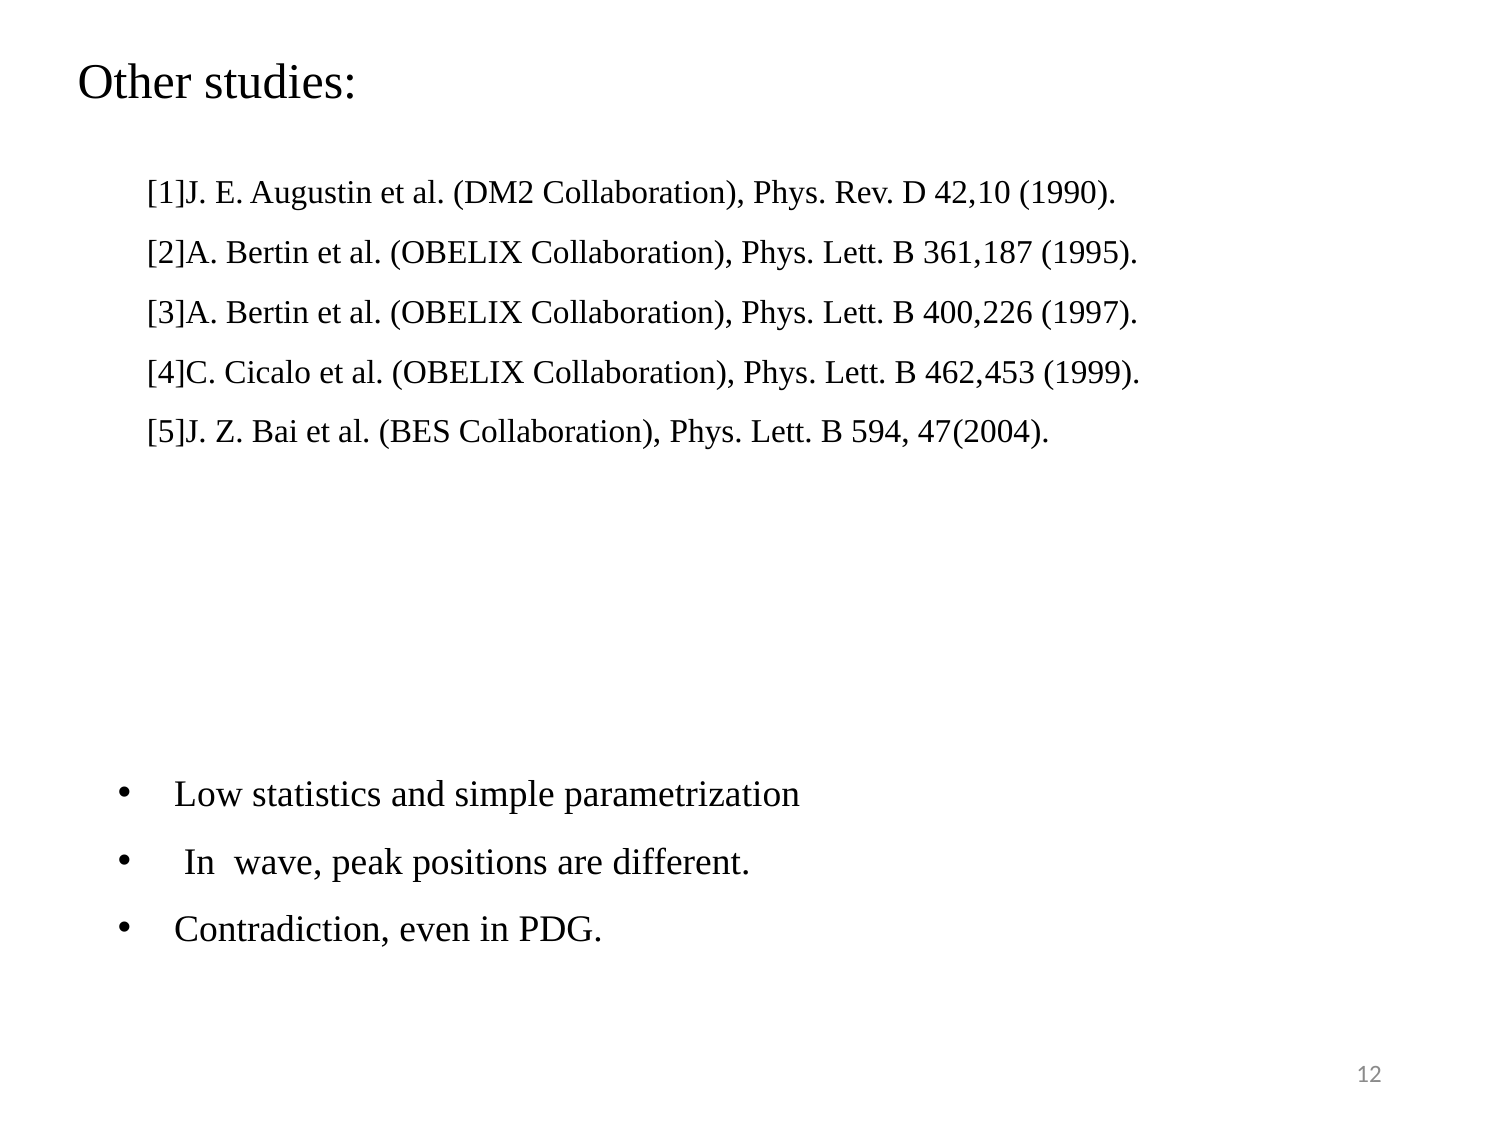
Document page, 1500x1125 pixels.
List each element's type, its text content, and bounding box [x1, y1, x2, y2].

slide_number 12 [1059, 1042, 1397, 1103]
text_box [1]J. E. Augustin et al. (DM2 Collaboration), Phys. Rev. D 42,10 (1990). [2]A. Bertin et al. (OBELIX Collaboration), Phys. Lett. B 361,187 (1995). [3]A. Bertin et al. (OBELIX Collaboration), Phys. Lett. B 400,226 (1997). [4]C. Cicalo et al. (OBELIX Collaboration), Phys. Lett. B 462,453 (1999). [5]J. Z. Bai et al. (BES Collaboration), Phys. Lett. B 594, 47(2004). [132, 142, 1430, 457]
text_box Other studies: [63, 40, 373, 116]
